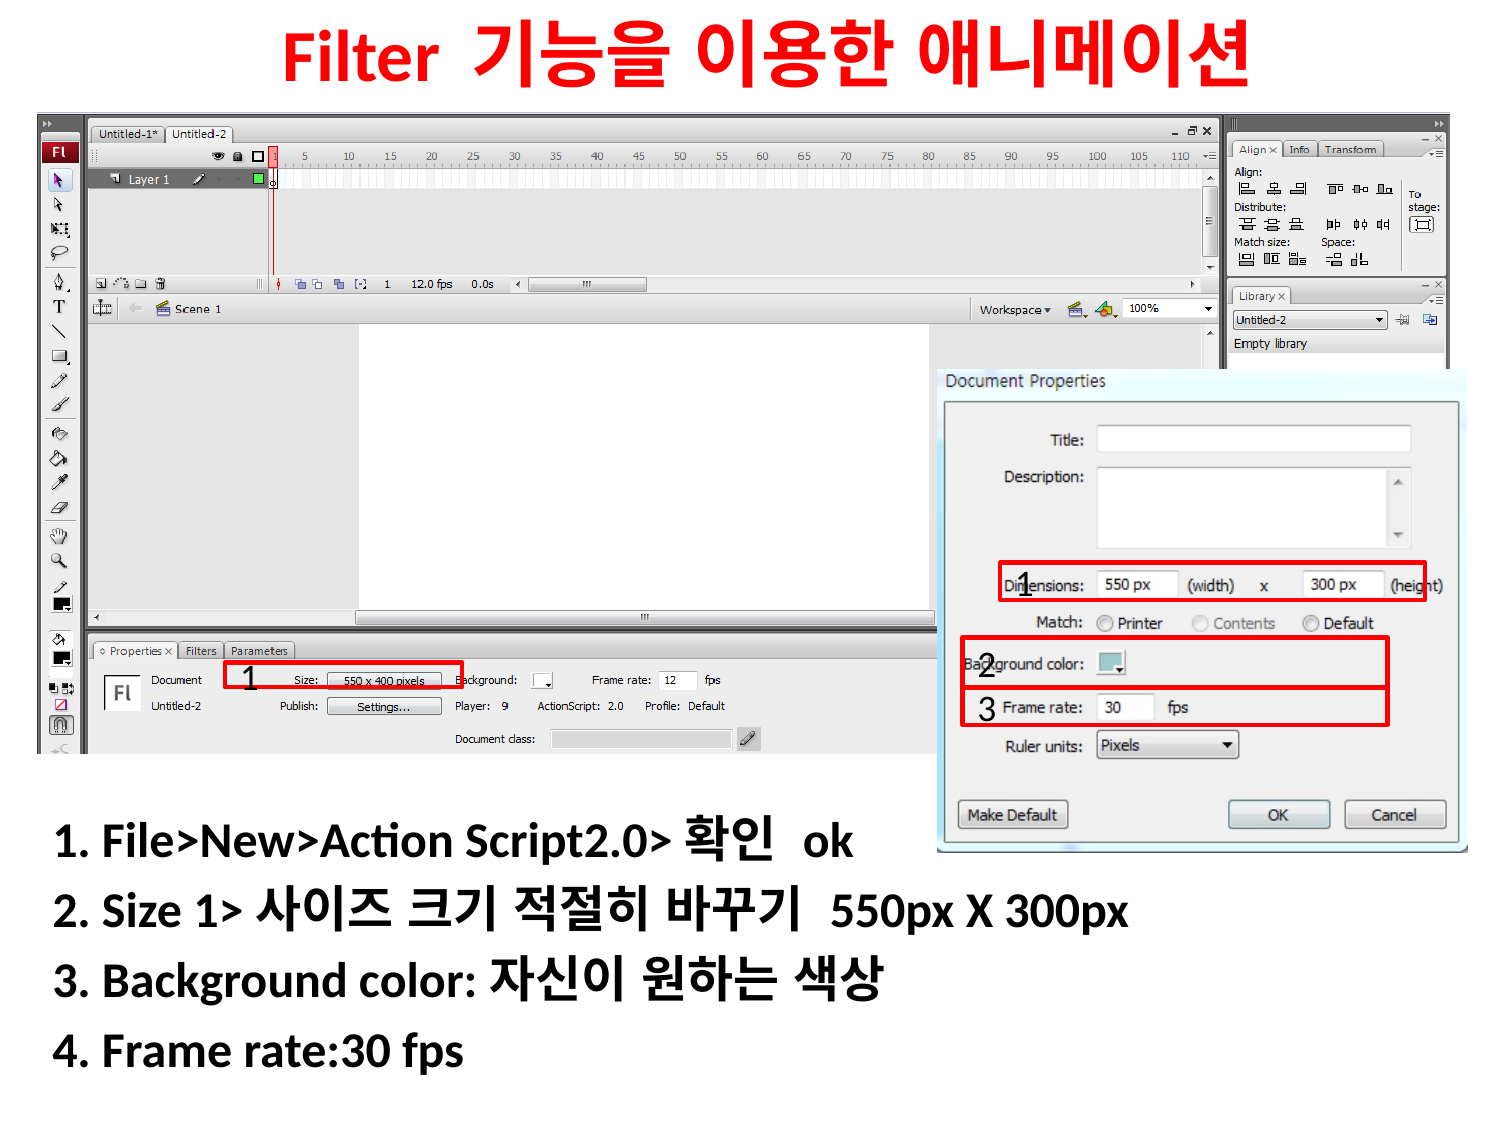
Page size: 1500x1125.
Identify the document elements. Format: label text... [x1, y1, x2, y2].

text_box 1. File>New>Action Script2.0>확인 ok 2. Size 1>사이즈 크기 적절히 바꾸기 550px X 300px 3. Background color:자신이 원하는 색상 4. Frame rate:30 fps [37, 799, 1500, 1088]
picture [37, 112, 1468, 854]
title Filter 기능을 이용한 애니메이션 [150, 0, 1388, 105]
